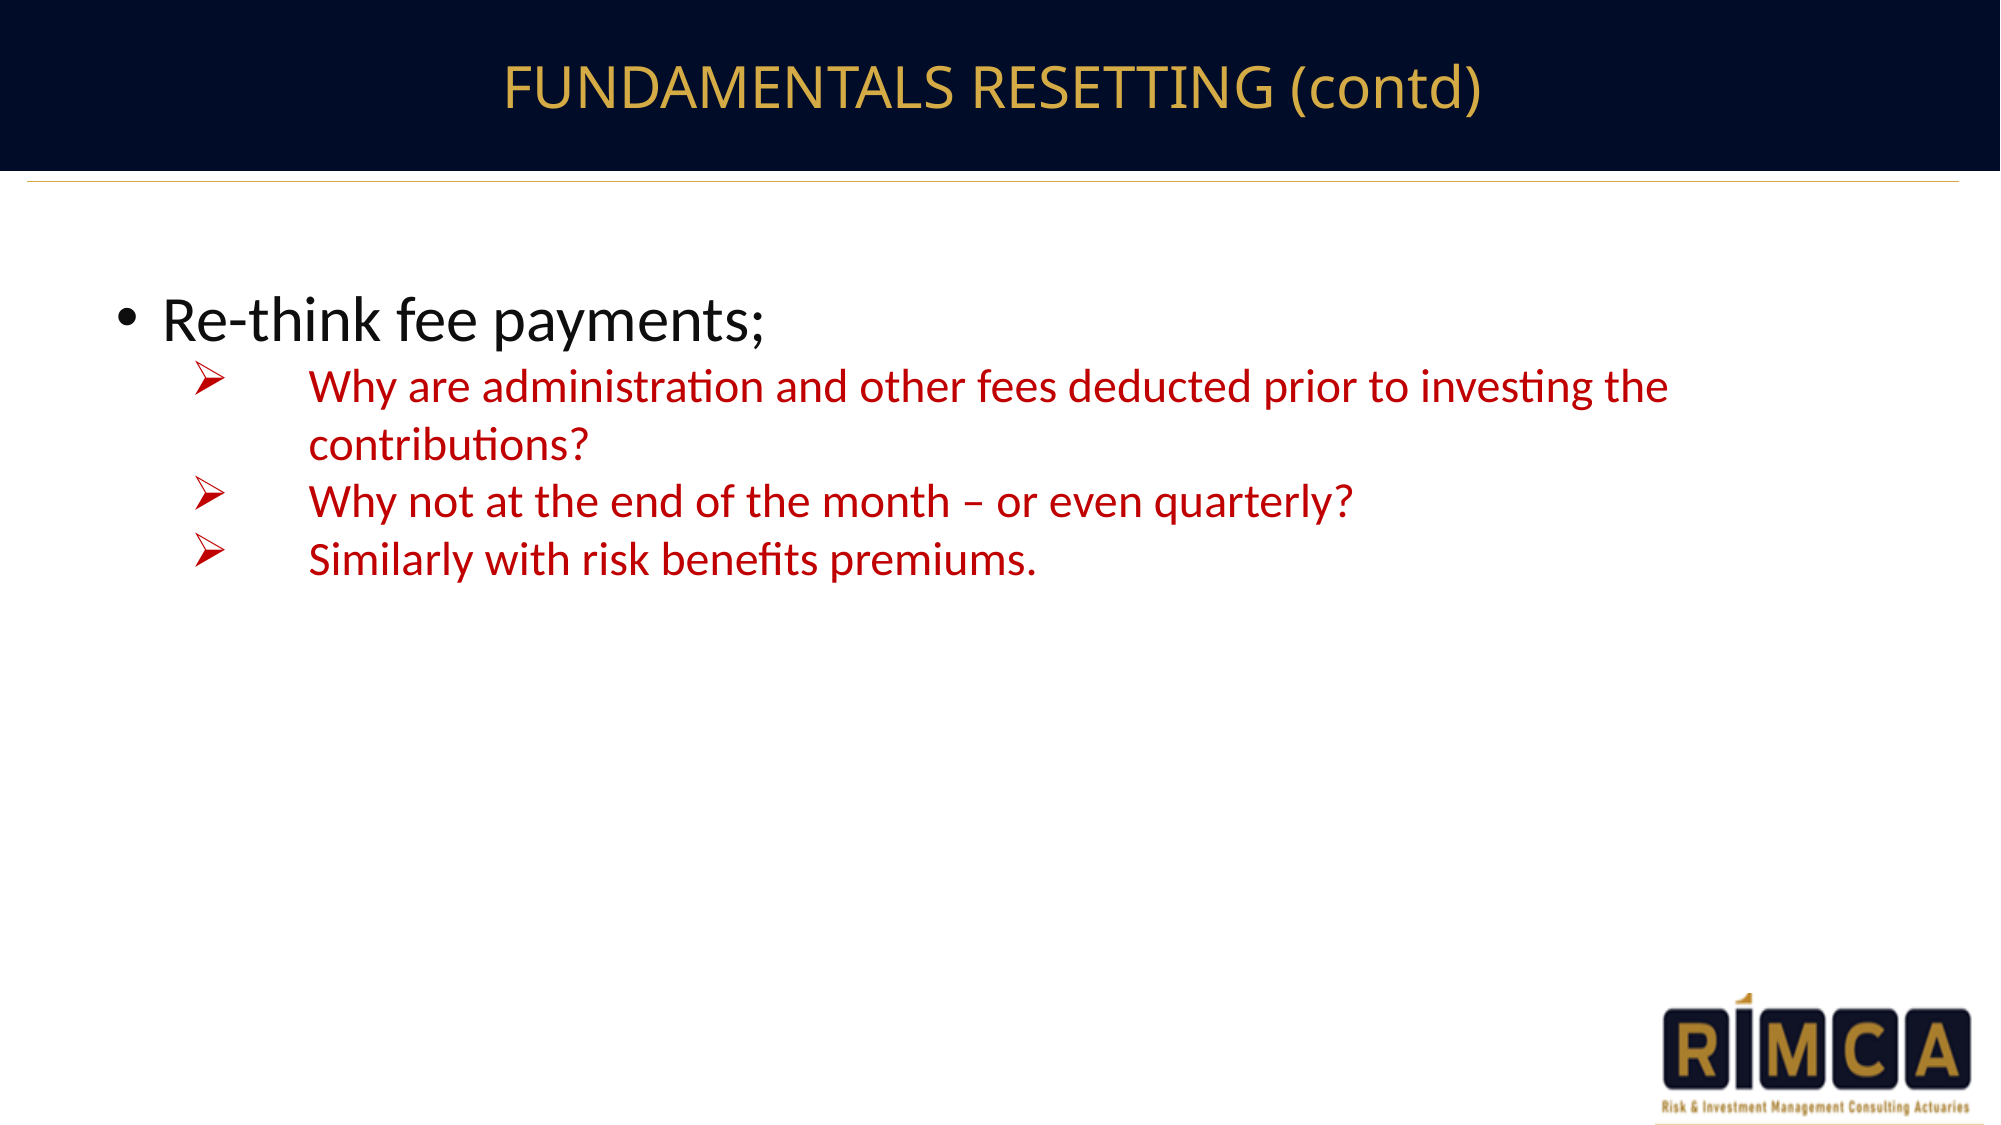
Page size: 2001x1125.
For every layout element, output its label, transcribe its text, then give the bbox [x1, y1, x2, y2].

title FUNDAMENTALS RESETTING (contd) [0, 0, 2000, 171]
text_box [1586, 934, 2000, 1125]
list Re-think fee payments; Why are administration and other fees deducted prior to investing the contributions? Why not at the end of the month – or even quarterly? Similarly with risk benefits premiums. [29, 215, 1962, 1125]
picture [1655, 993, 1984, 1125]
